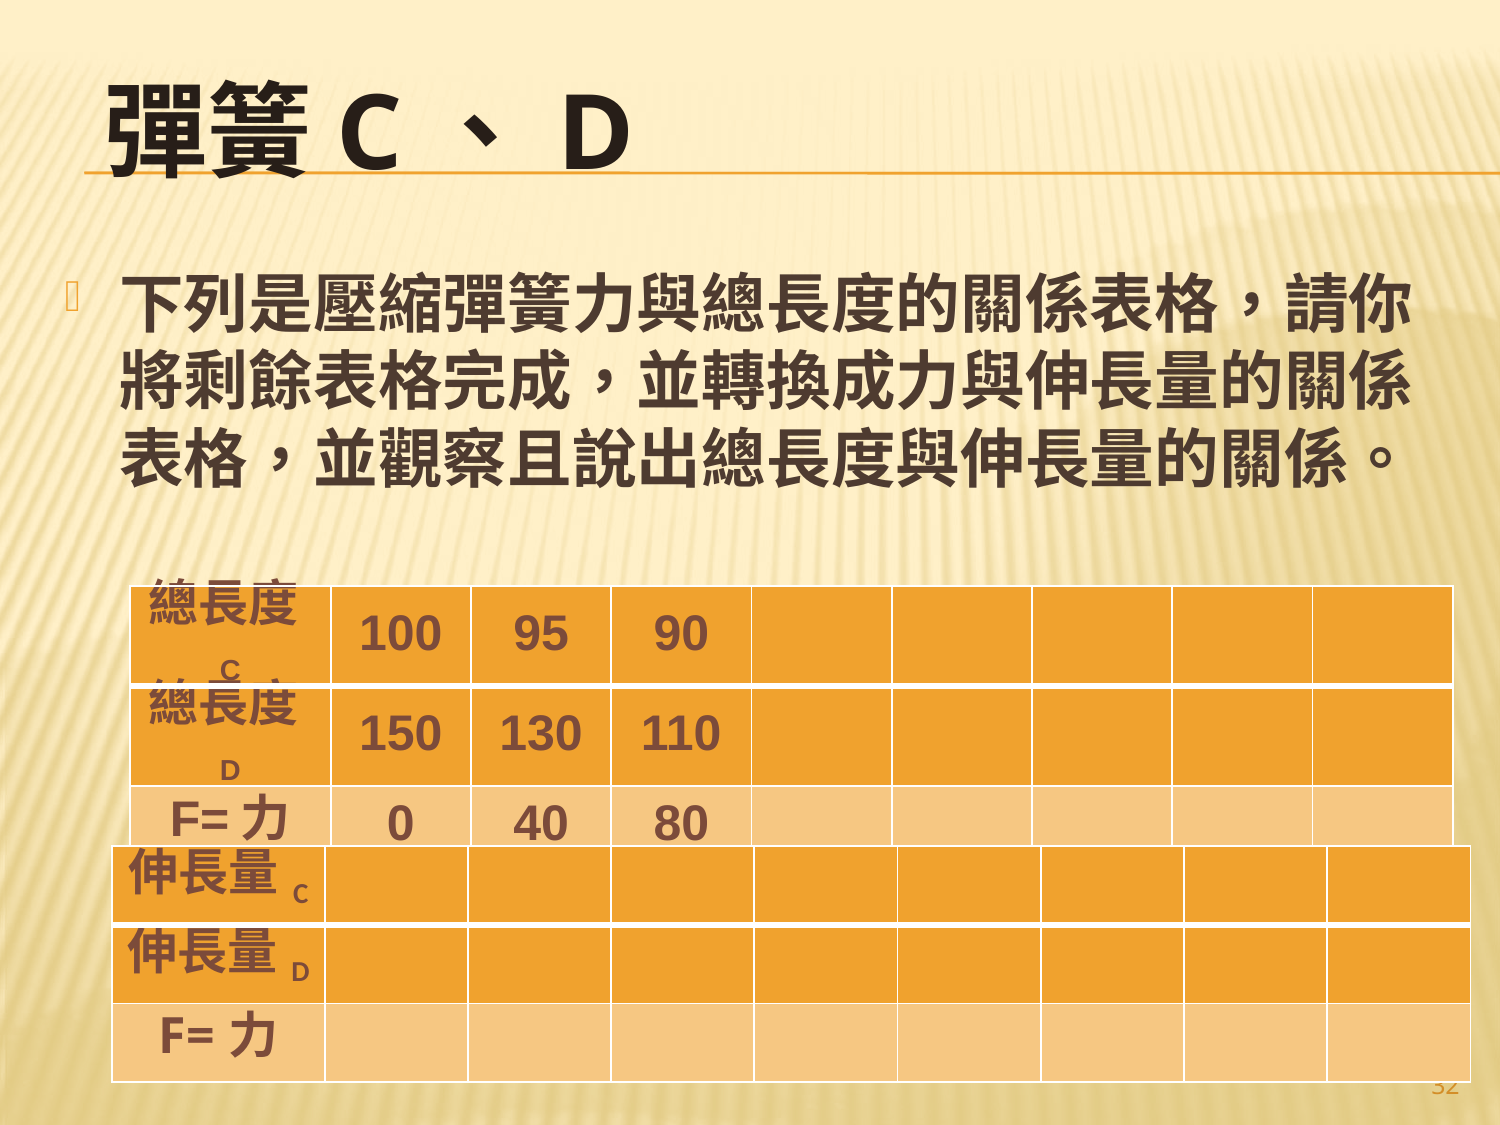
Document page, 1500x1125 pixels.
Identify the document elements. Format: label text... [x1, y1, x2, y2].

table_cell 130 [472, 689, 610, 785]
list 下列是壓縮彈簧力與總長度的關係表格，請你將剩餘表格完成，並轉換成力與伸長量的關係表格，並觀察且說出總長度與伸長量的關係。 [50, 254, 1447, 575]
table_header [755, 847, 897, 922]
table_cell [1328, 1004, 1470, 1081]
table_header [1033, 587, 1171, 683]
table_header [898, 847, 1040, 922]
table_cell [752, 787, 891, 845]
table_cell 伸長量D [113, 928, 324, 1003]
table_cell [1185, 1004, 1326, 1081]
slide_number 32 [1350, 1061, 1475, 1103]
table_cell [326, 928, 467, 1003]
table_cell [893, 689, 1031, 785]
table_cell [1033, 689, 1171, 785]
table_cell [1173, 689, 1312, 785]
table_cell 80 [612, 787, 751, 845]
table_cell [898, 928, 1040, 1003]
table_header [1313, 587, 1452, 683]
table_cell [1313, 787, 1452, 845]
table_cell [1173, 787, 1312, 845]
table_header 100 [332, 587, 470, 683]
table_cell [755, 1004, 897, 1081]
table_cell F=力 [131, 787, 330, 845]
table_cell 150 [332, 689, 470, 785]
table_cell [893, 787, 1031, 845]
table_cell [1042, 928, 1183, 1003]
table_cell [1185, 928, 1326, 1003]
table_header 總長度C [131, 587, 330, 683]
table_cell [469, 1004, 610, 1081]
table_header [893, 587, 1031, 683]
table_cell [1042, 1004, 1183, 1081]
table_header [326, 847, 467, 922]
table_cell [1313, 689, 1452, 785]
table_cell 110 [612, 689, 751, 785]
table_header [1042, 847, 1183, 922]
table_header 90 [612, 587, 751, 683]
table_cell 40 [472, 787, 610, 845]
title 彈簧C、D [88, 58, 1475, 197]
table_header 伸長量C [113, 847, 324, 922]
table_cell [612, 1004, 753, 1081]
table_cell [898, 1004, 1040, 1081]
table_header [612, 847, 753, 922]
table_header [1328, 847, 1470, 922]
table_cell 總長度D [131, 689, 330, 785]
table_header 95 [472, 587, 610, 683]
table_cell 0 [332, 787, 470, 845]
table_header [1185, 847, 1326, 922]
table_cell [755, 928, 897, 1003]
table_cell [752, 689, 891, 785]
table_cell F=力 [113, 1004, 324, 1081]
table_cell [469, 928, 610, 1003]
table_cell [326, 1004, 467, 1081]
table_cell [1328, 928, 1470, 1003]
table_header [469, 847, 610, 922]
table_header [1173, 587, 1312, 683]
table_cell [612, 928, 753, 1003]
table_header [752, 587, 891, 683]
table_cell [1033, 787, 1171, 845]
